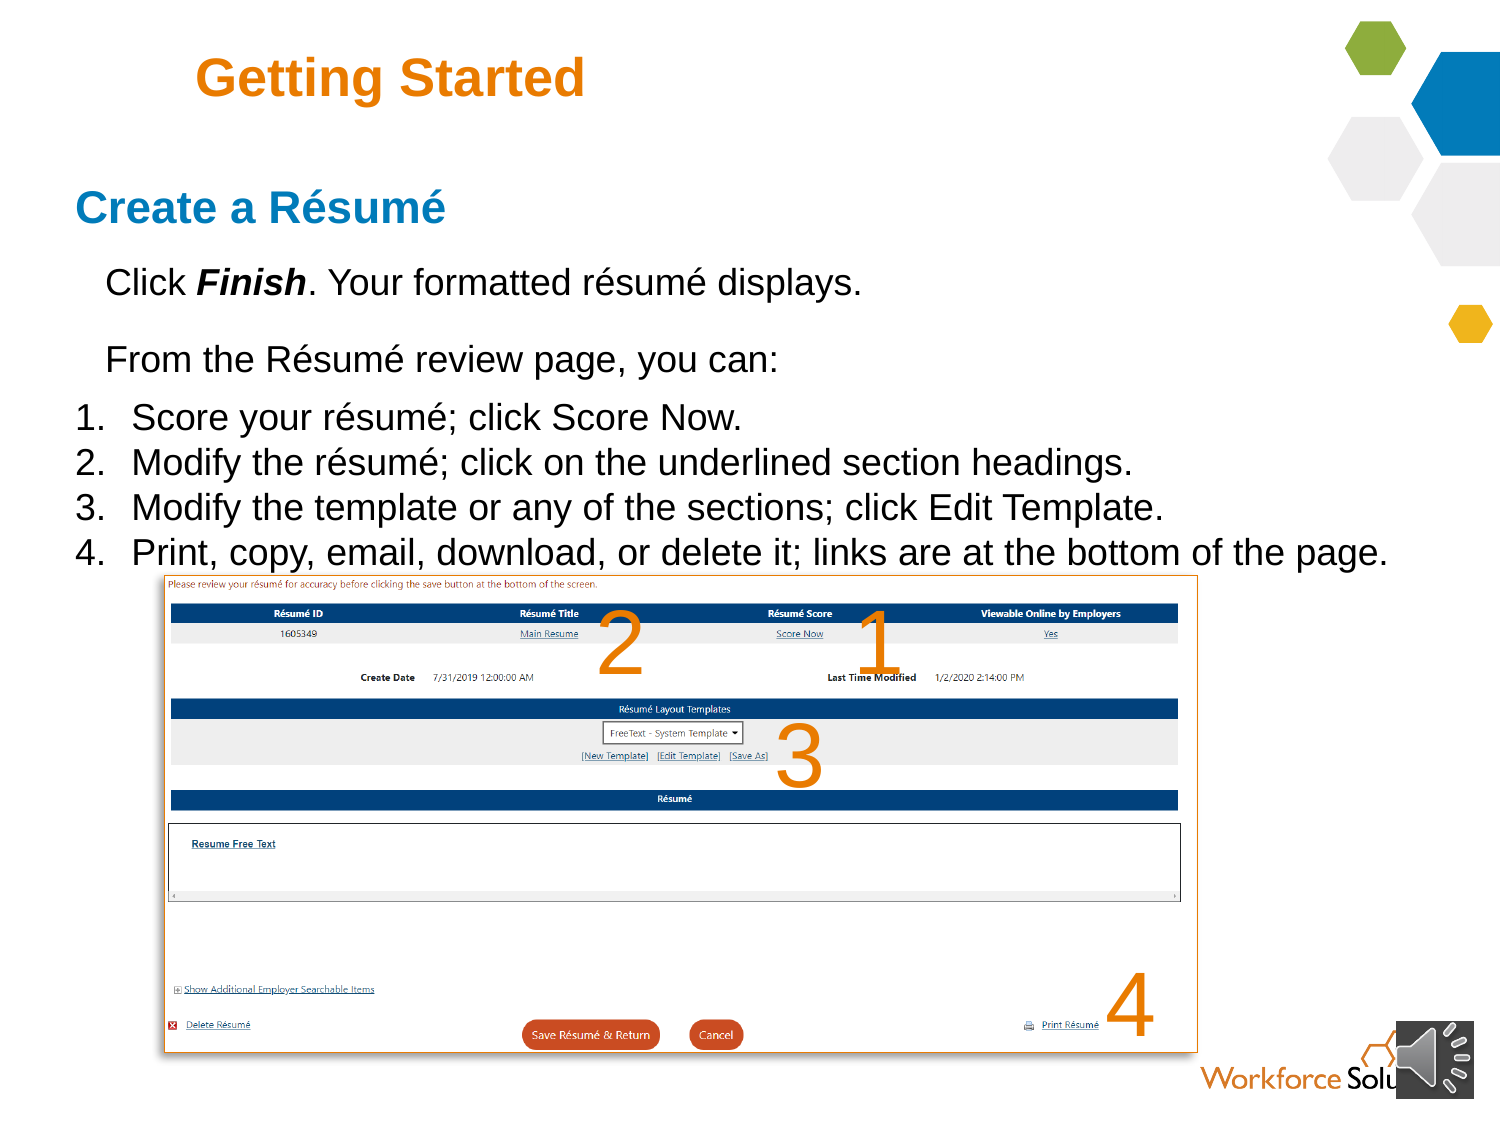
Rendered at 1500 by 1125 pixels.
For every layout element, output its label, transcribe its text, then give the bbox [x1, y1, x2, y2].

title Getting Started [75, 0, 1313, 150]
list Create a Résumé Click Finish. Your formatted résumé displays. From the Résumé review page, you can: Score your résumé; click Score Now. Modify the résumé; click on the underlined section headings. Modify the template or any of the sections; click Edit Template. Print, copy, email, download, or delete it; links are at the bottom of the page. [75, 174, 1425, 1074]
picture [1327, 21, 1500, 343]
picture [1200, 1019, 1476, 1101]
picture [164, 575, 1198, 1054]
